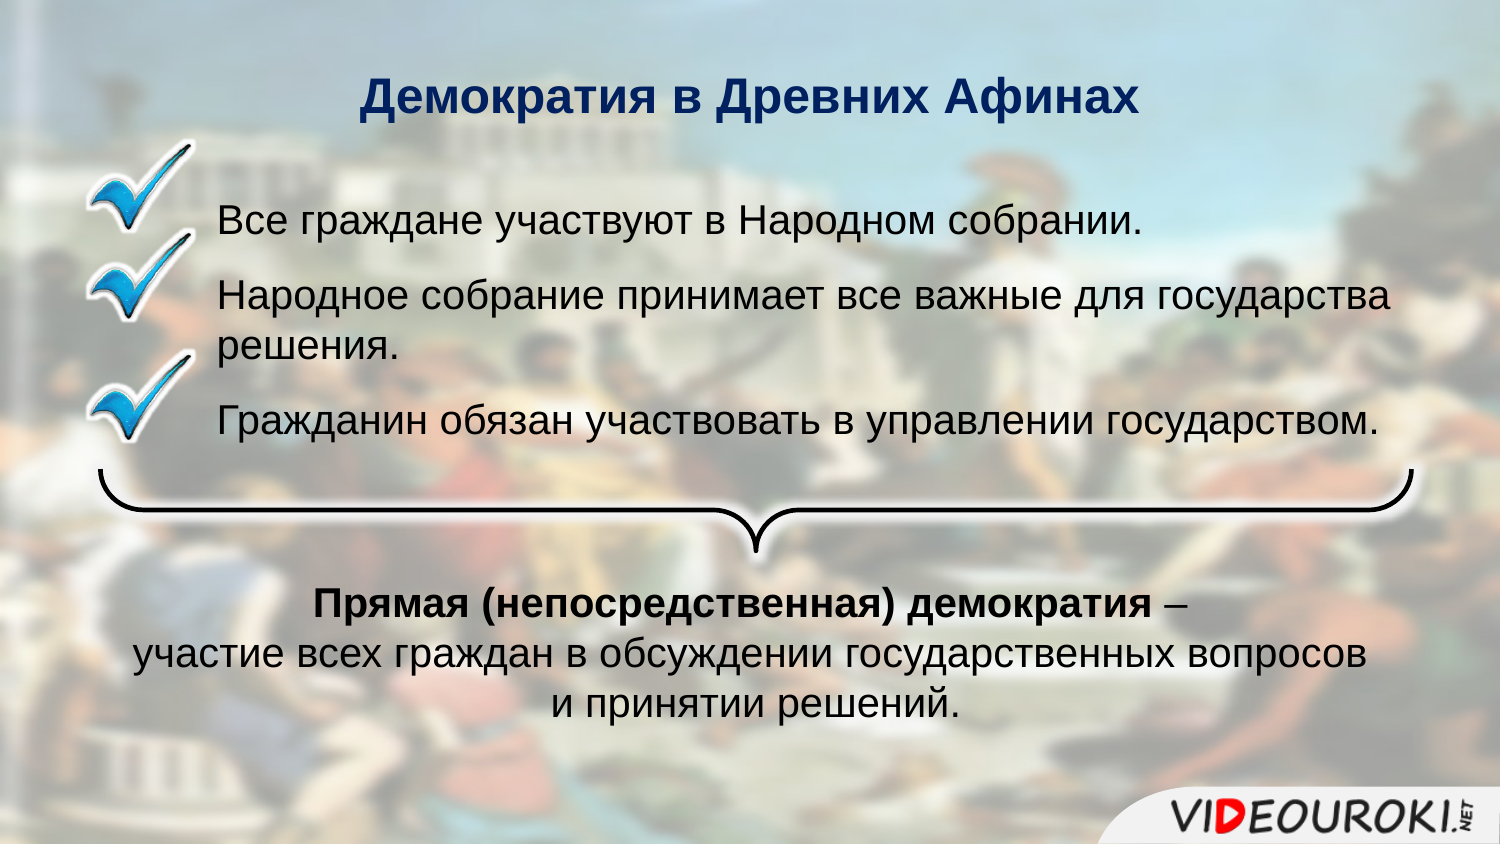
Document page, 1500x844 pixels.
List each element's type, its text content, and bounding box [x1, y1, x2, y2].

text_box [99, 469, 1413, 552]
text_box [1097, 786, 1500, 844]
picture [88, 140, 194, 320]
text_box Все граждане участвуют в Народном собрании. Народное собрание принимает все важные для государства решения. Гражданин обязан участвовать в управлении государством. [201, 185, 1454, 451]
text_box Прямая (непосредственная) демократия – участие всех граждан в обсуждении государственных вопросов и принятии решений. [88, 568, 1424, 734]
picture [88, 350, 194, 441]
text_box Демократия в Древних Афинах [147, 55, 1353, 131]
